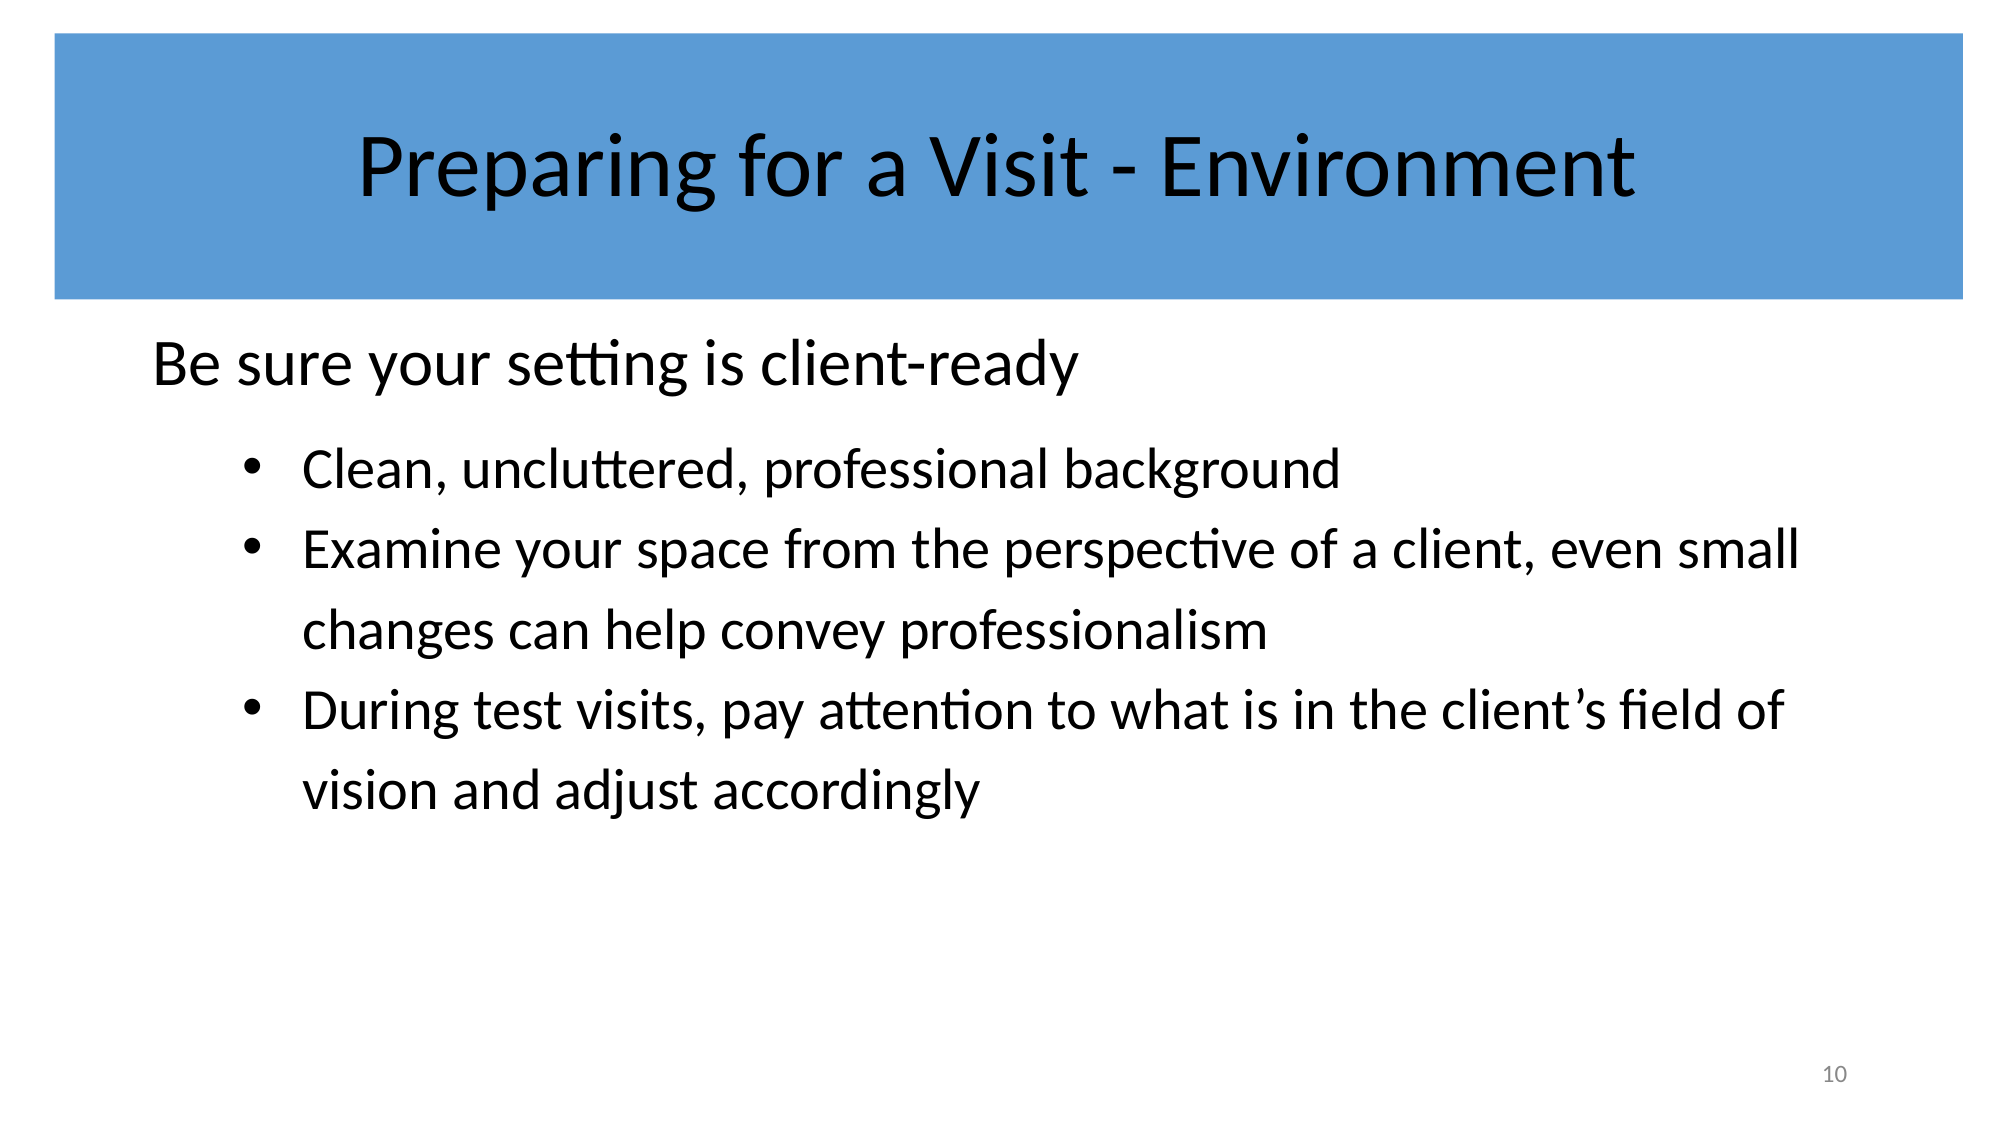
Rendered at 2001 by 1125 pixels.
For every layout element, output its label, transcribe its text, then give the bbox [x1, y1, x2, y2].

title Preparing for a Visit - Environment [54, 33, 1963, 300]
list Be sure your setting is client-ready Clean, uncluttered, professional background Examine your space from the perspective of a client, even small changes can help convey professionalism During test visits, pay attention to what is in the client’s field of vision and adjust accordingly [137, 299, 1863, 1014]
slide_number ‹#› [1412, 1042, 1863, 1103]
